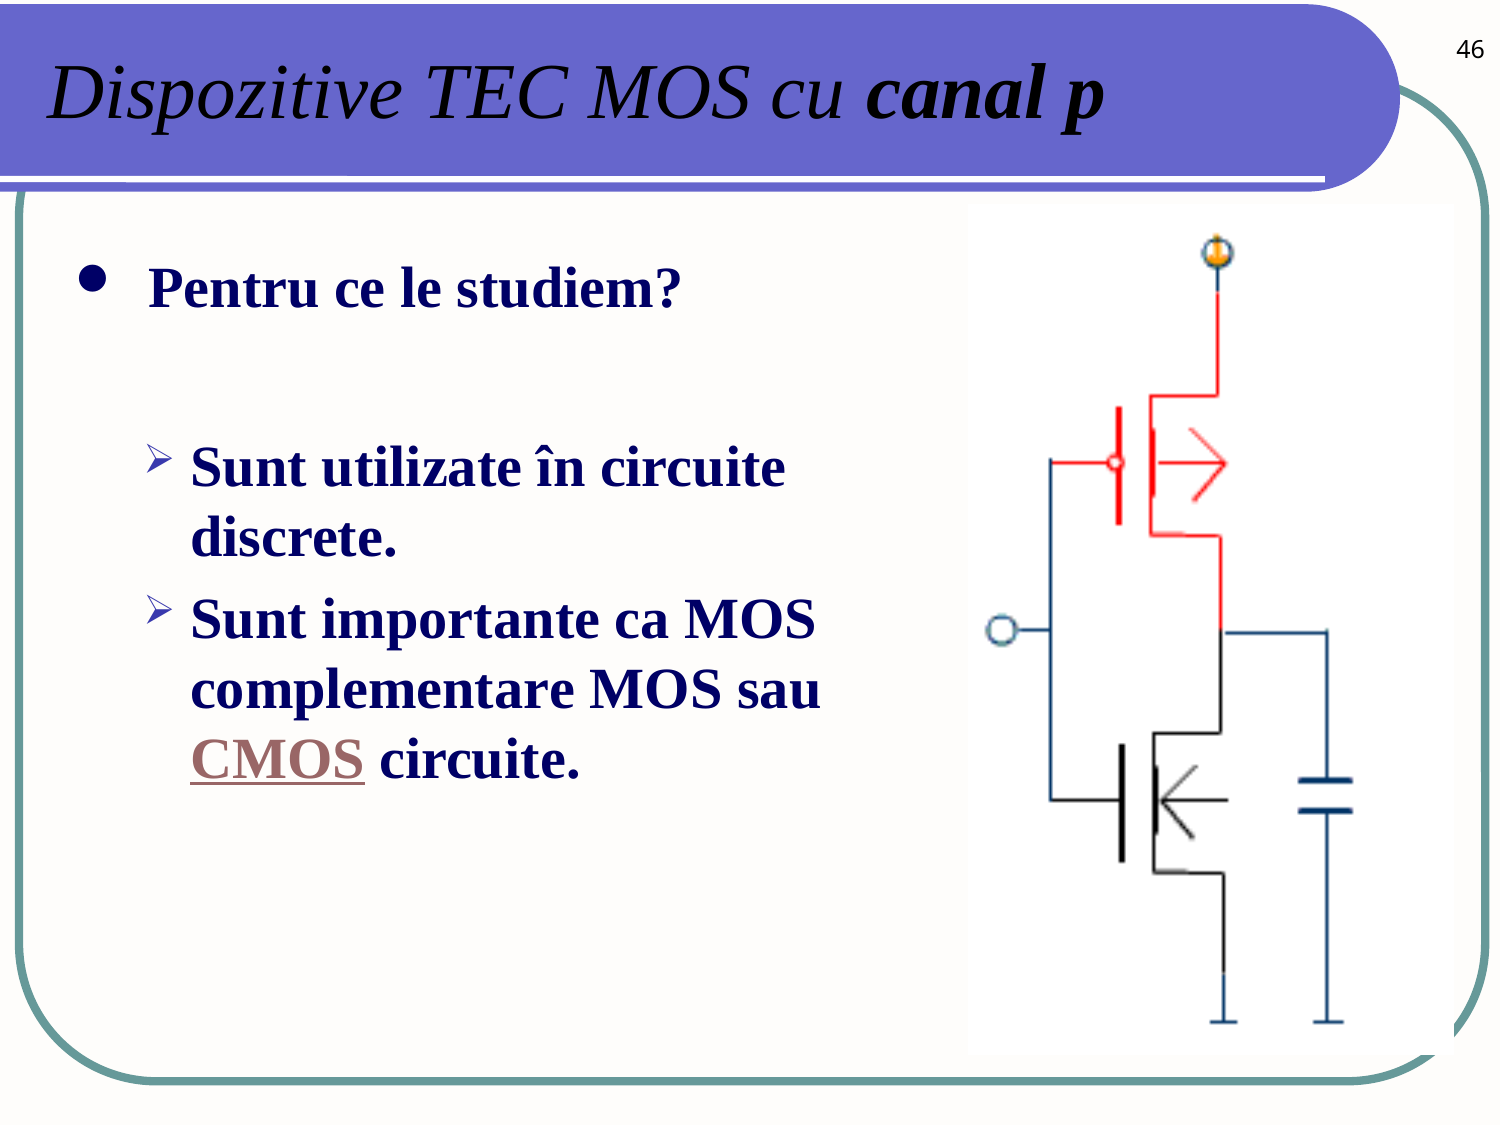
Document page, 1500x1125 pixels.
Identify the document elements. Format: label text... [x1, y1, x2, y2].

text_box Sunt utilizate în circuite discrete. Sunt importante ca MOS complementare MOS sau CMOS circuite. [53, 339, 962, 1005]
list Pentru ce le studiem? [60, 241, 962, 339]
picture [967, 204, 1455, 1056]
title Dispozitive TEC MOS cu canal p [32, 16, 1347, 158]
slide_number 46 [1222, 0, 1500, 76]
